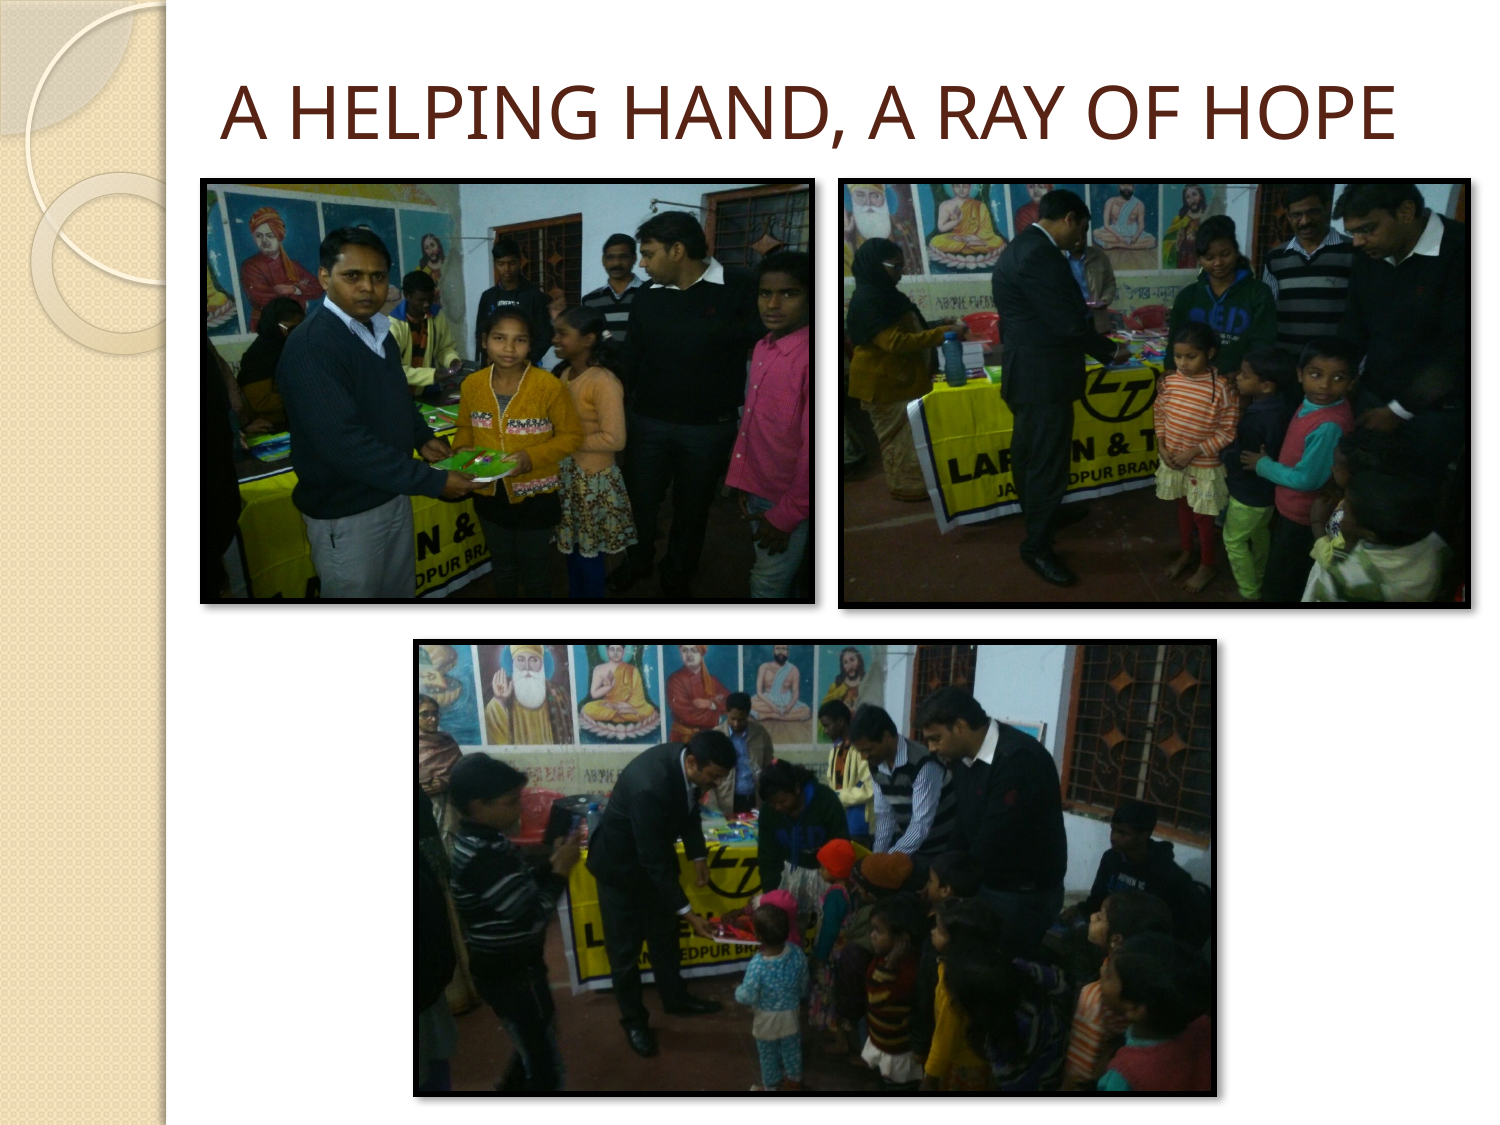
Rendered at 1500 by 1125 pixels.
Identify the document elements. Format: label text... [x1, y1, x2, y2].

title A HELPING HAND, A RAY OF HOPE [159, 42, 1459, 173]
picture [206, 184, 810, 599]
picture [418, 644, 1212, 1091]
picture [844, 184, 1465, 603]
